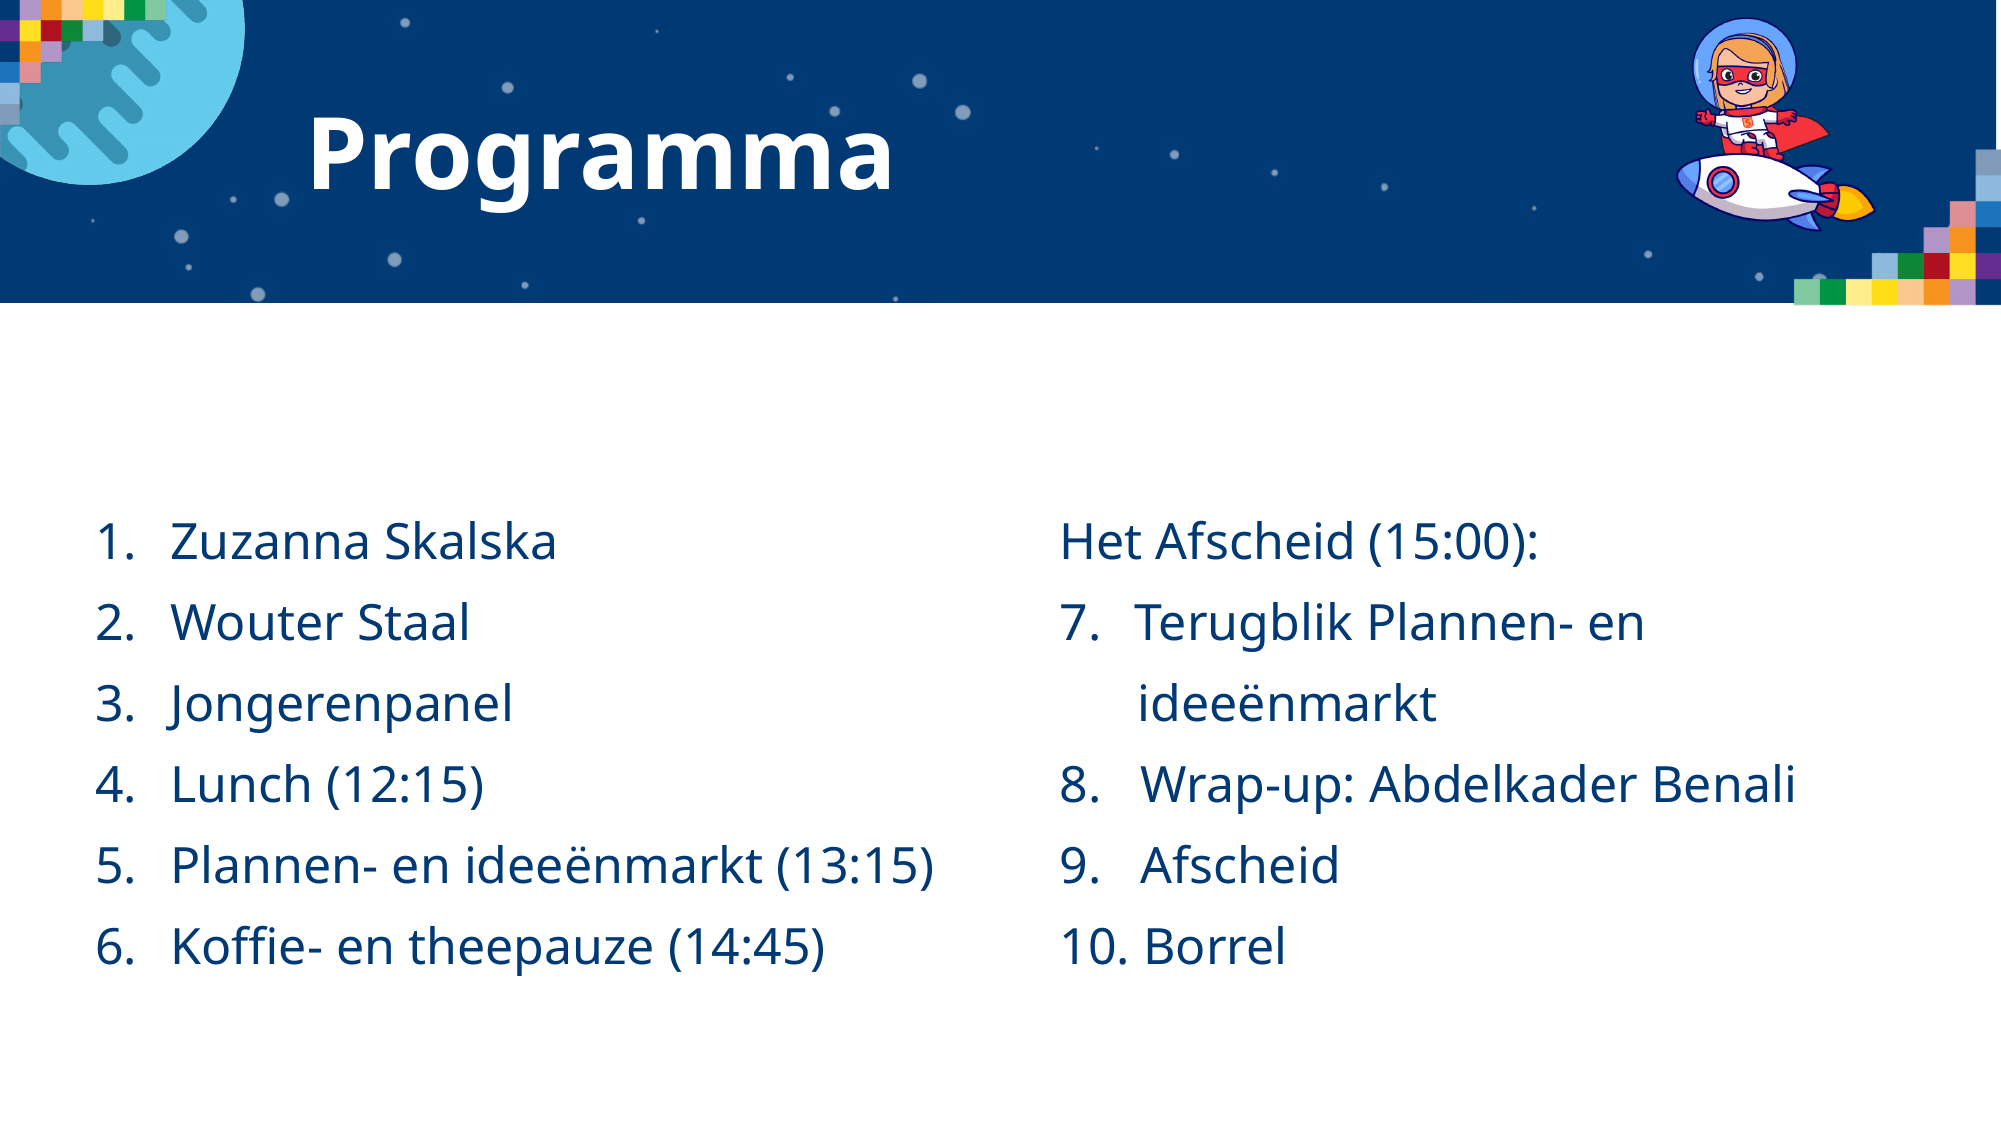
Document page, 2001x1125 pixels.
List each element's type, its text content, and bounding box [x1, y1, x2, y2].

text_box Het Afscheid (15:00): Terugblik Plannen- en ideeënmarkt 8. Wrap-up: Abdelkader Benali 9. Afscheid 10. Borrel [1044, 498, 1997, 982]
text_box Zuzanna Skalska Wouter Staal Jongerenpanel Lunch (12:15) Plannen- en ideeënmarkt (13:15) Koffie- en theepauze (14:45) [80, 498, 1029, 1125]
picture [0, 0, 2001, 362]
